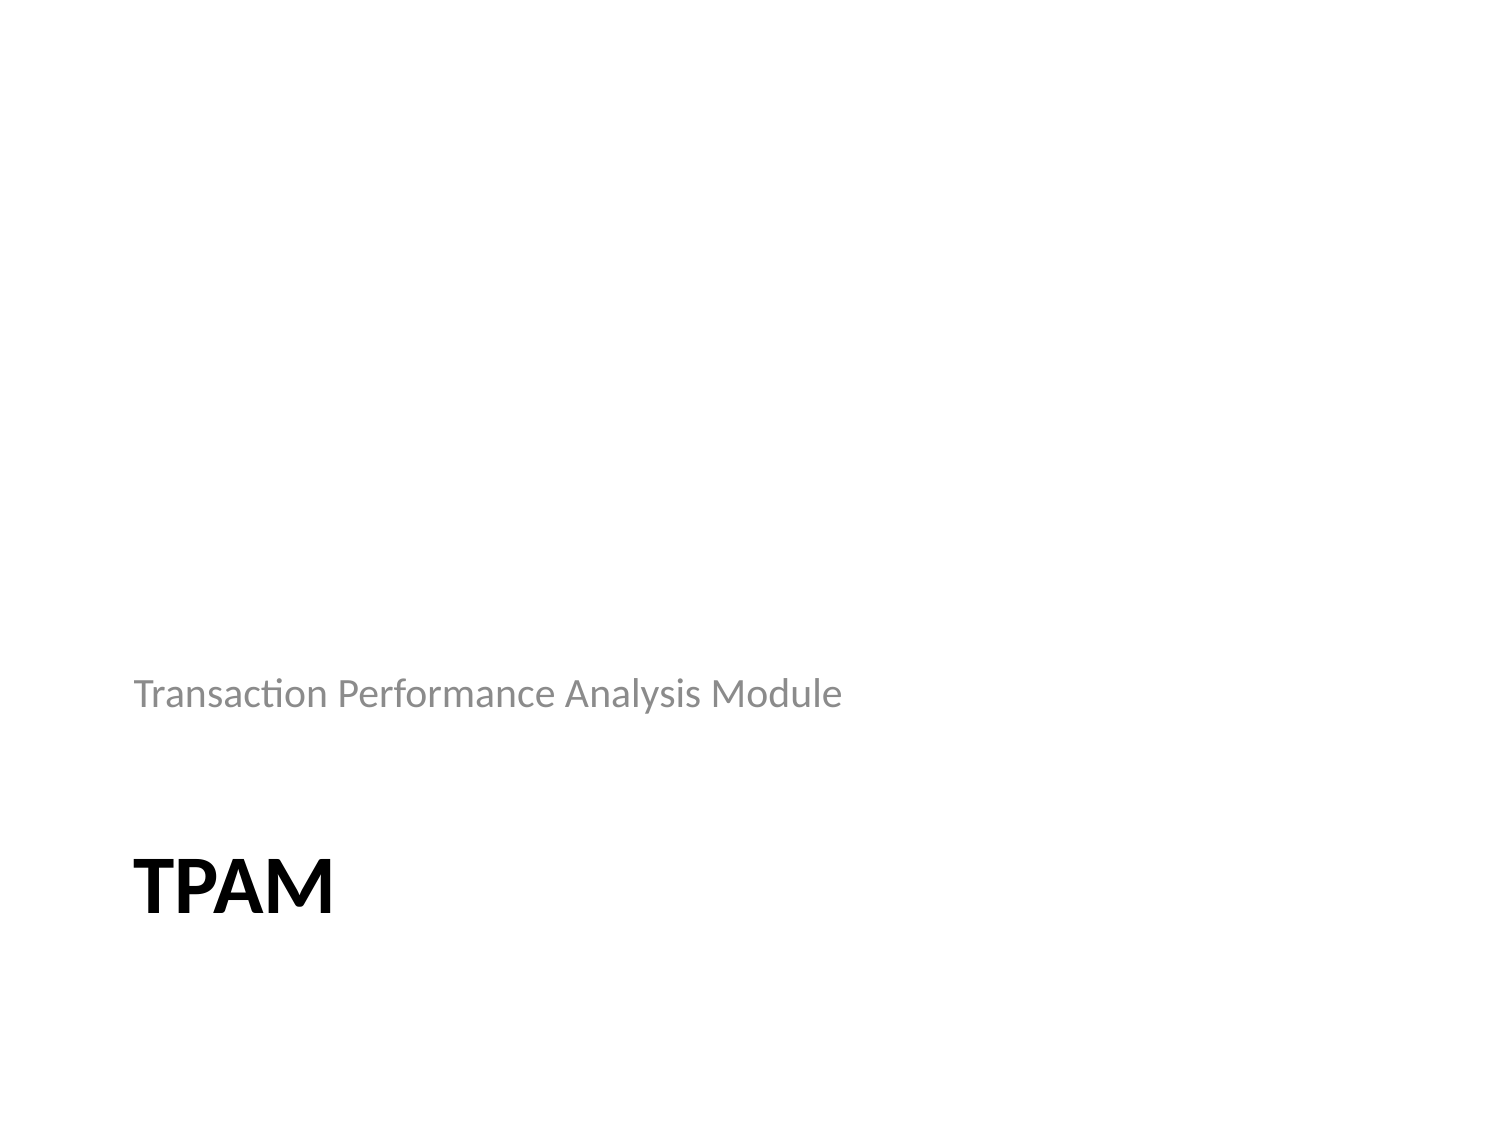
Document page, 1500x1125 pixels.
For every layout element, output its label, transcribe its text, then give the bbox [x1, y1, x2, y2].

list Transaction Performance Analysis Module [118, 476, 1394, 723]
title TPAM [118, 723, 1394, 947]
